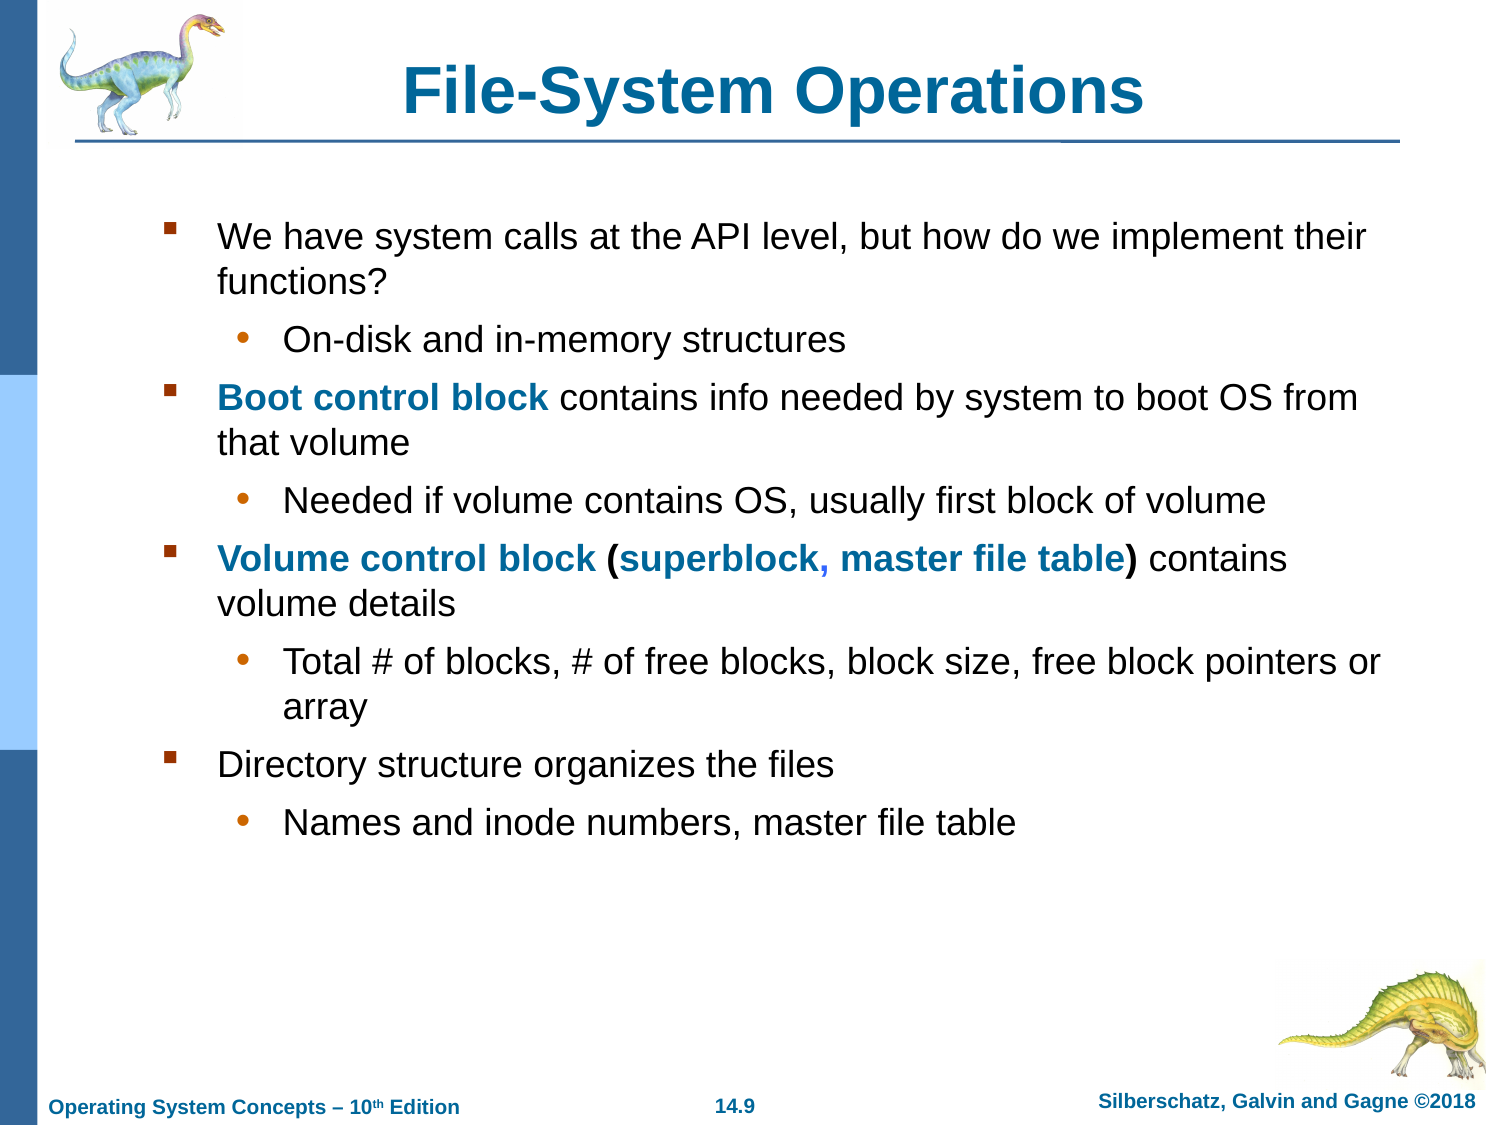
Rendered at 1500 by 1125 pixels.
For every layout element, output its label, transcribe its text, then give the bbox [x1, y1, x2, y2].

picture [1275, 959, 1486, 1090]
title File-System Operations [140, 39, 1409, 135]
picture [46, 0, 243, 149]
list We have system calls at the API level, but how do we implement their functions? On-disk and in-memory structures Boot control block contains info needed by system to boot OS from that volume Needed if volume contains OS, usually first block of volume Volume control block (superblock, master file table) contains volume details Total # of blocks, # of free blocks, block size, free block pointers or array Directory structure organizes the files Names and inode numbers, master file table [145, 204, 1402, 948]
